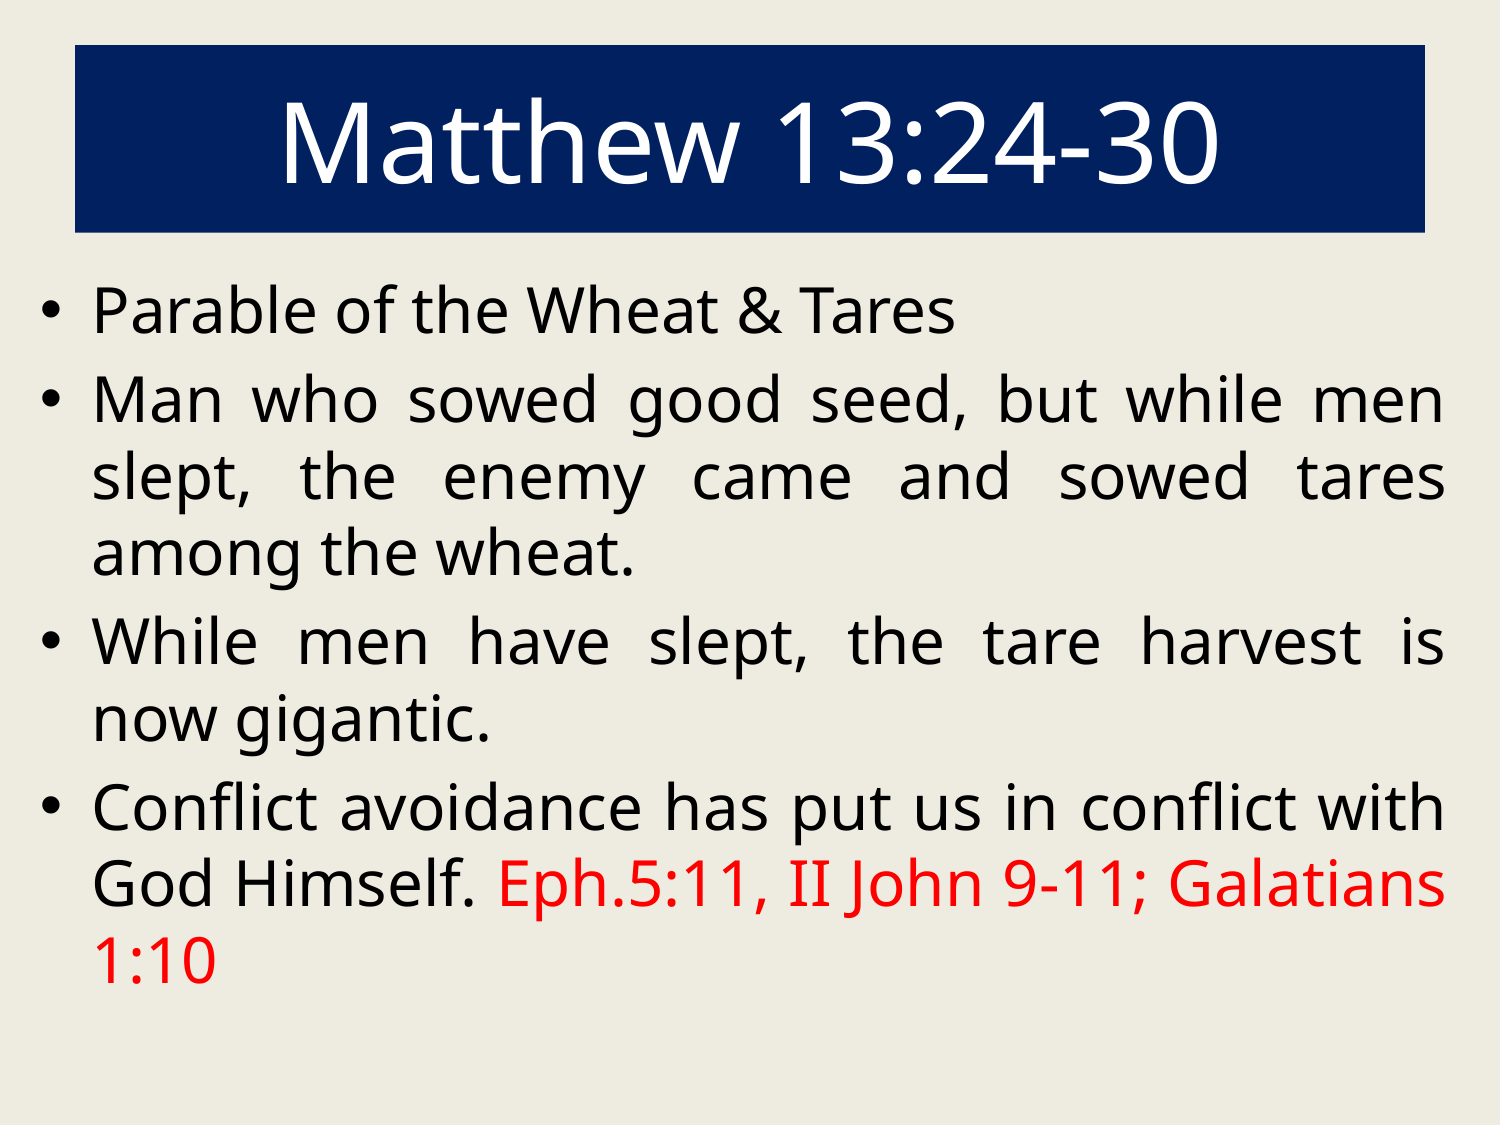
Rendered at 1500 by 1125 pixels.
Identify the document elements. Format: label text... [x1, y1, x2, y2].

title Matthew 13:24-30 [75, 45, 1425, 233]
list Parable of the Wheat & Tares Man who sowed good seed, but while men slept, the enemy came and sowed tares among the wheat. While men have slept, the tare harvest is now gigantic. Conflict avoidance has put us in conflict with God Himself. Eph.5:11, II John 9-11; Galatians 1:10 [24, 262, 1463, 1005]
